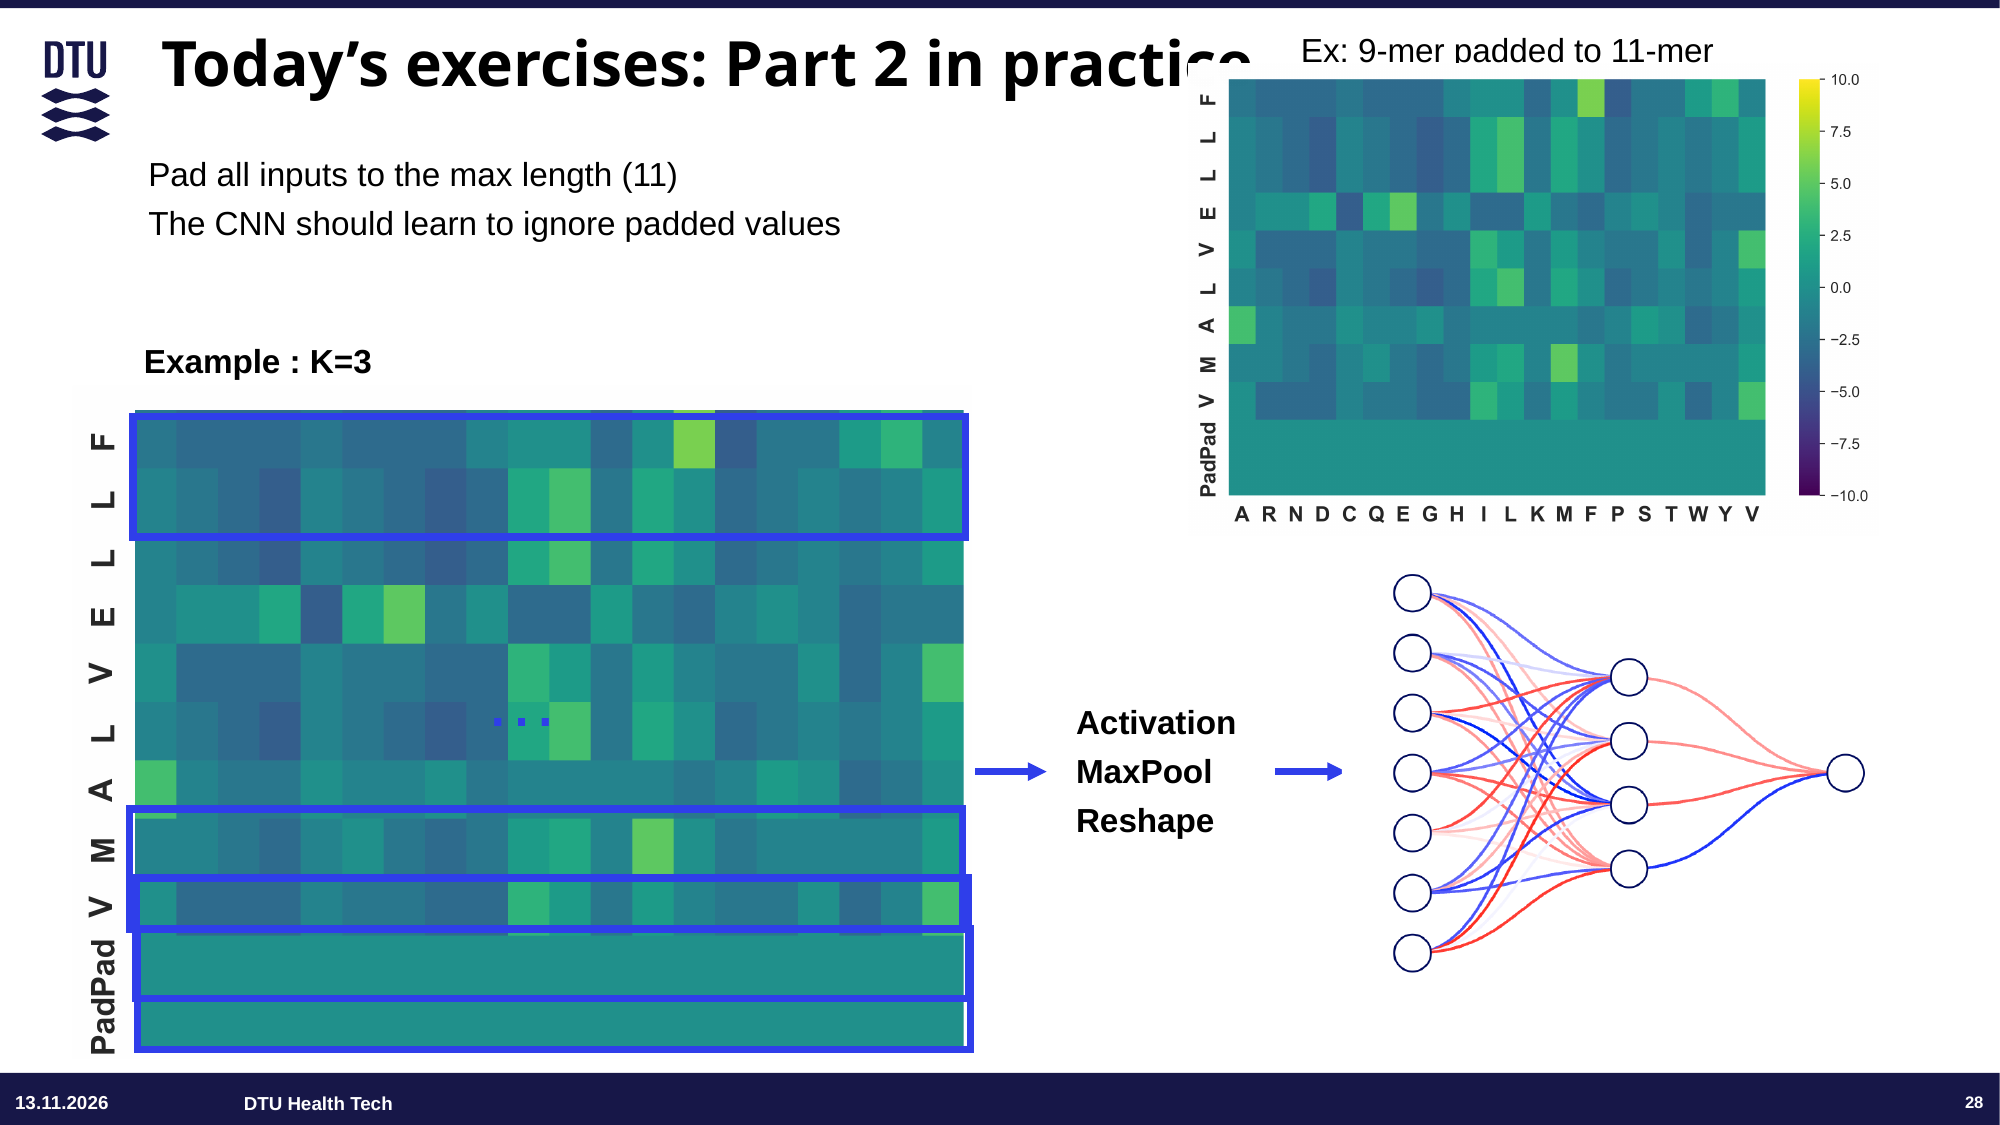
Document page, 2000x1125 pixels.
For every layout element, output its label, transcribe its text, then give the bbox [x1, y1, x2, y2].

title Today’s exercises: Part 2 in practice [161, 0, 1898, 100]
picture [1188, 62, 1880, 536]
text_box Example : K=3 [143, 339, 373, 380]
text_box Pad all inputs to the max length (11) The CNN should learn to ignore padded values [148, 153, 843, 243]
picture [72, 385, 973, 1059]
picture [1341, 563, 1898, 980]
text_box Ex: 9-mer padded to 11-mer [1300, 29, 1715, 61]
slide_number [0, 1076, 237, 1125]
slide_number 28 [1904, 1076, 1999, 1125]
text_box Activation MaxPool Reshape [1076, 701, 1239, 840]
